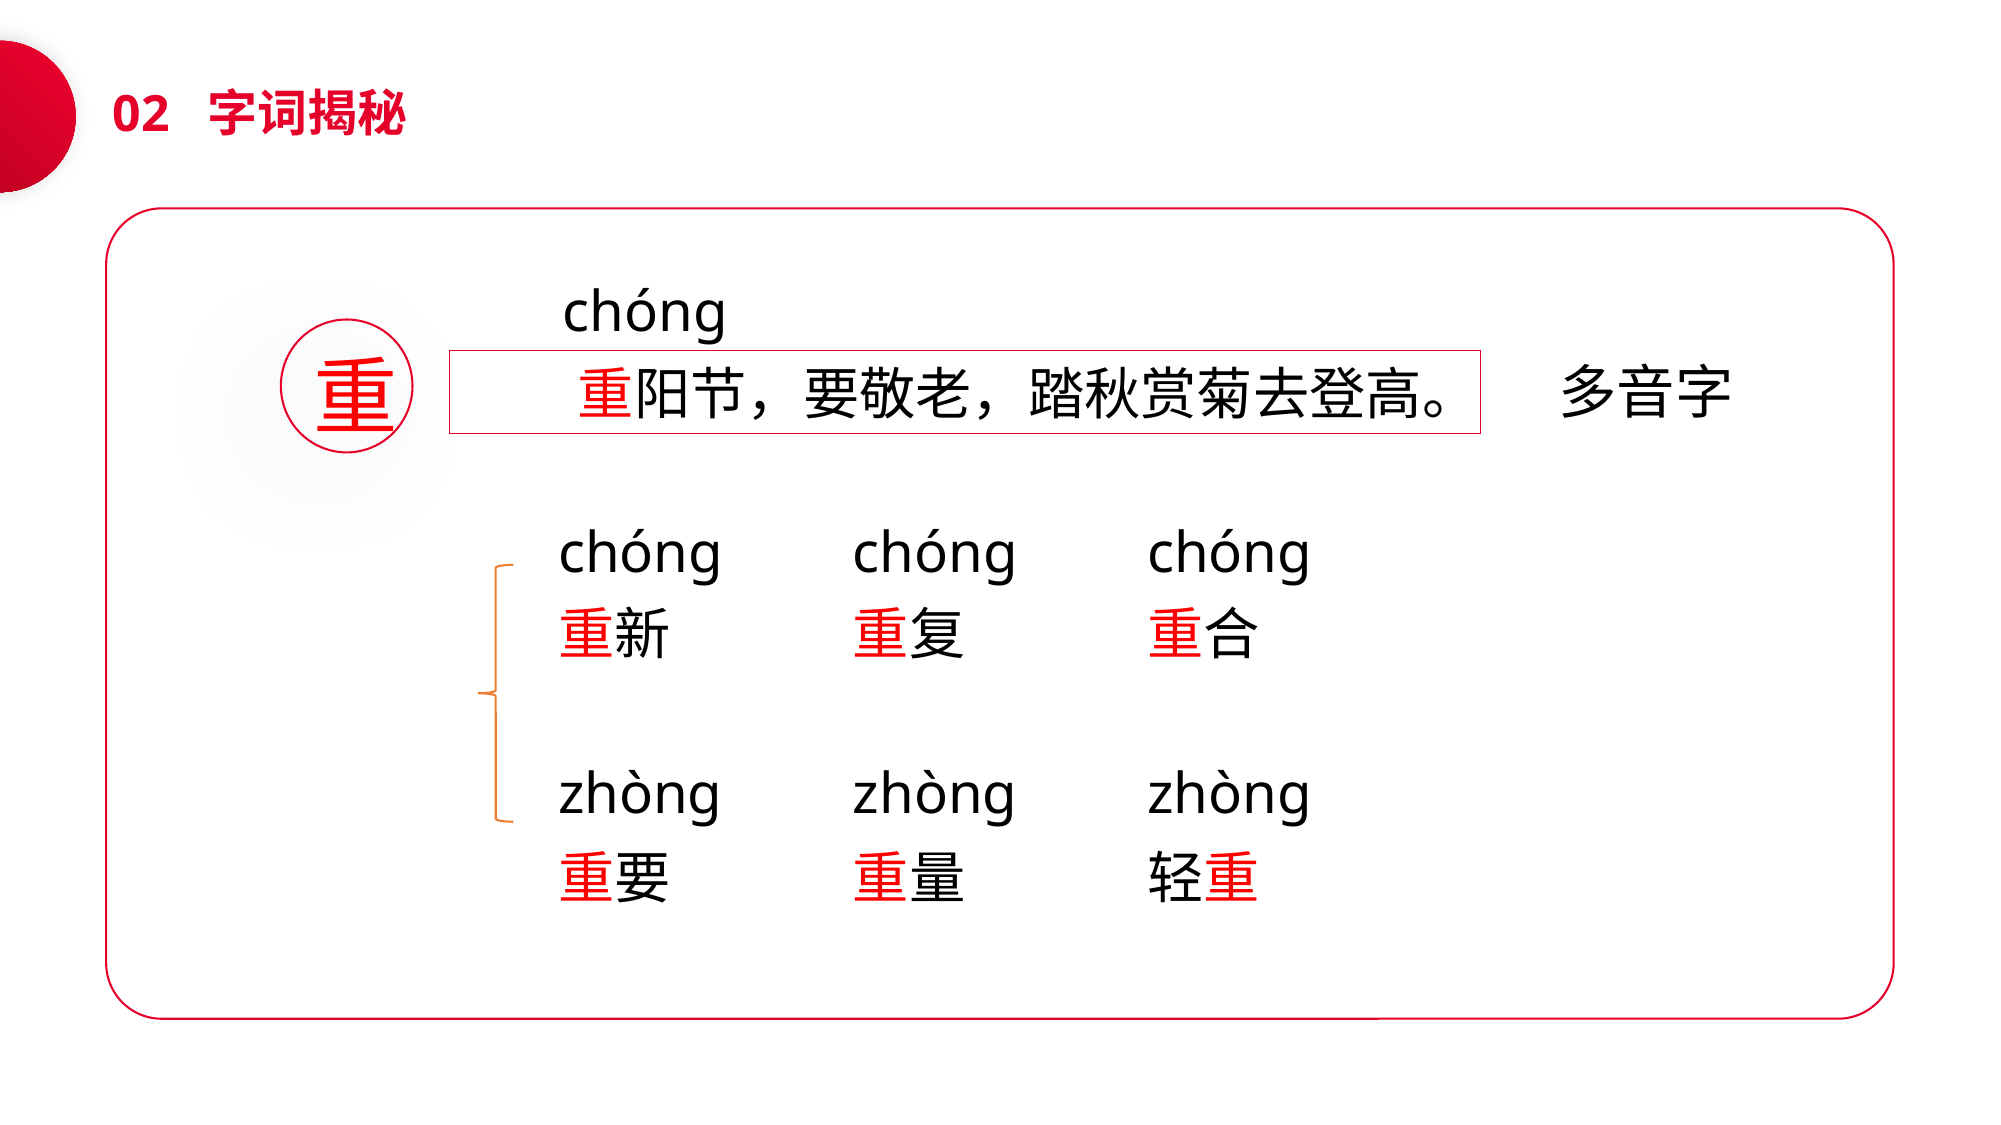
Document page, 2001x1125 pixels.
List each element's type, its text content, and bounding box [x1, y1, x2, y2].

text_box chónɡ [543, 509, 752, 592]
text_box chónɡ [838, 509, 1084, 592]
text_box zhònɡ [543, 749, 830, 833]
text_box 重阳节，要敬老，踏秋赏菊去登高。 [449, 350, 1481, 434]
text_box 重合 [1132, 592, 1296, 673]
text_box 重新 [543, 592, 686, 673]
text_box 多音字 [1550, 350, 1807, 430]
list 02 字词揭秘 [97, 81, 490, 173]
text_box 重量 [838, 834, 1055, 917]
text_box 重复 [838, 592, 995, 673]
text_box chónɡ [533, 267, 807, 351]
text_box 重 [302, 337, 391, 435]
text_box zhònɡ [838, 749, 1125, 833]
text_box chónɡ [1132, 509, 1342, 592]
text_box [477, 563, 514, 823]
text_box [279, 318, 414, 454]
text_box 轻重 [1132, 834, 1349, 917]
text_box zhònɡ [1132, 749, 1420, 833]
text_box 重要 [543, 834, 760, 917]
